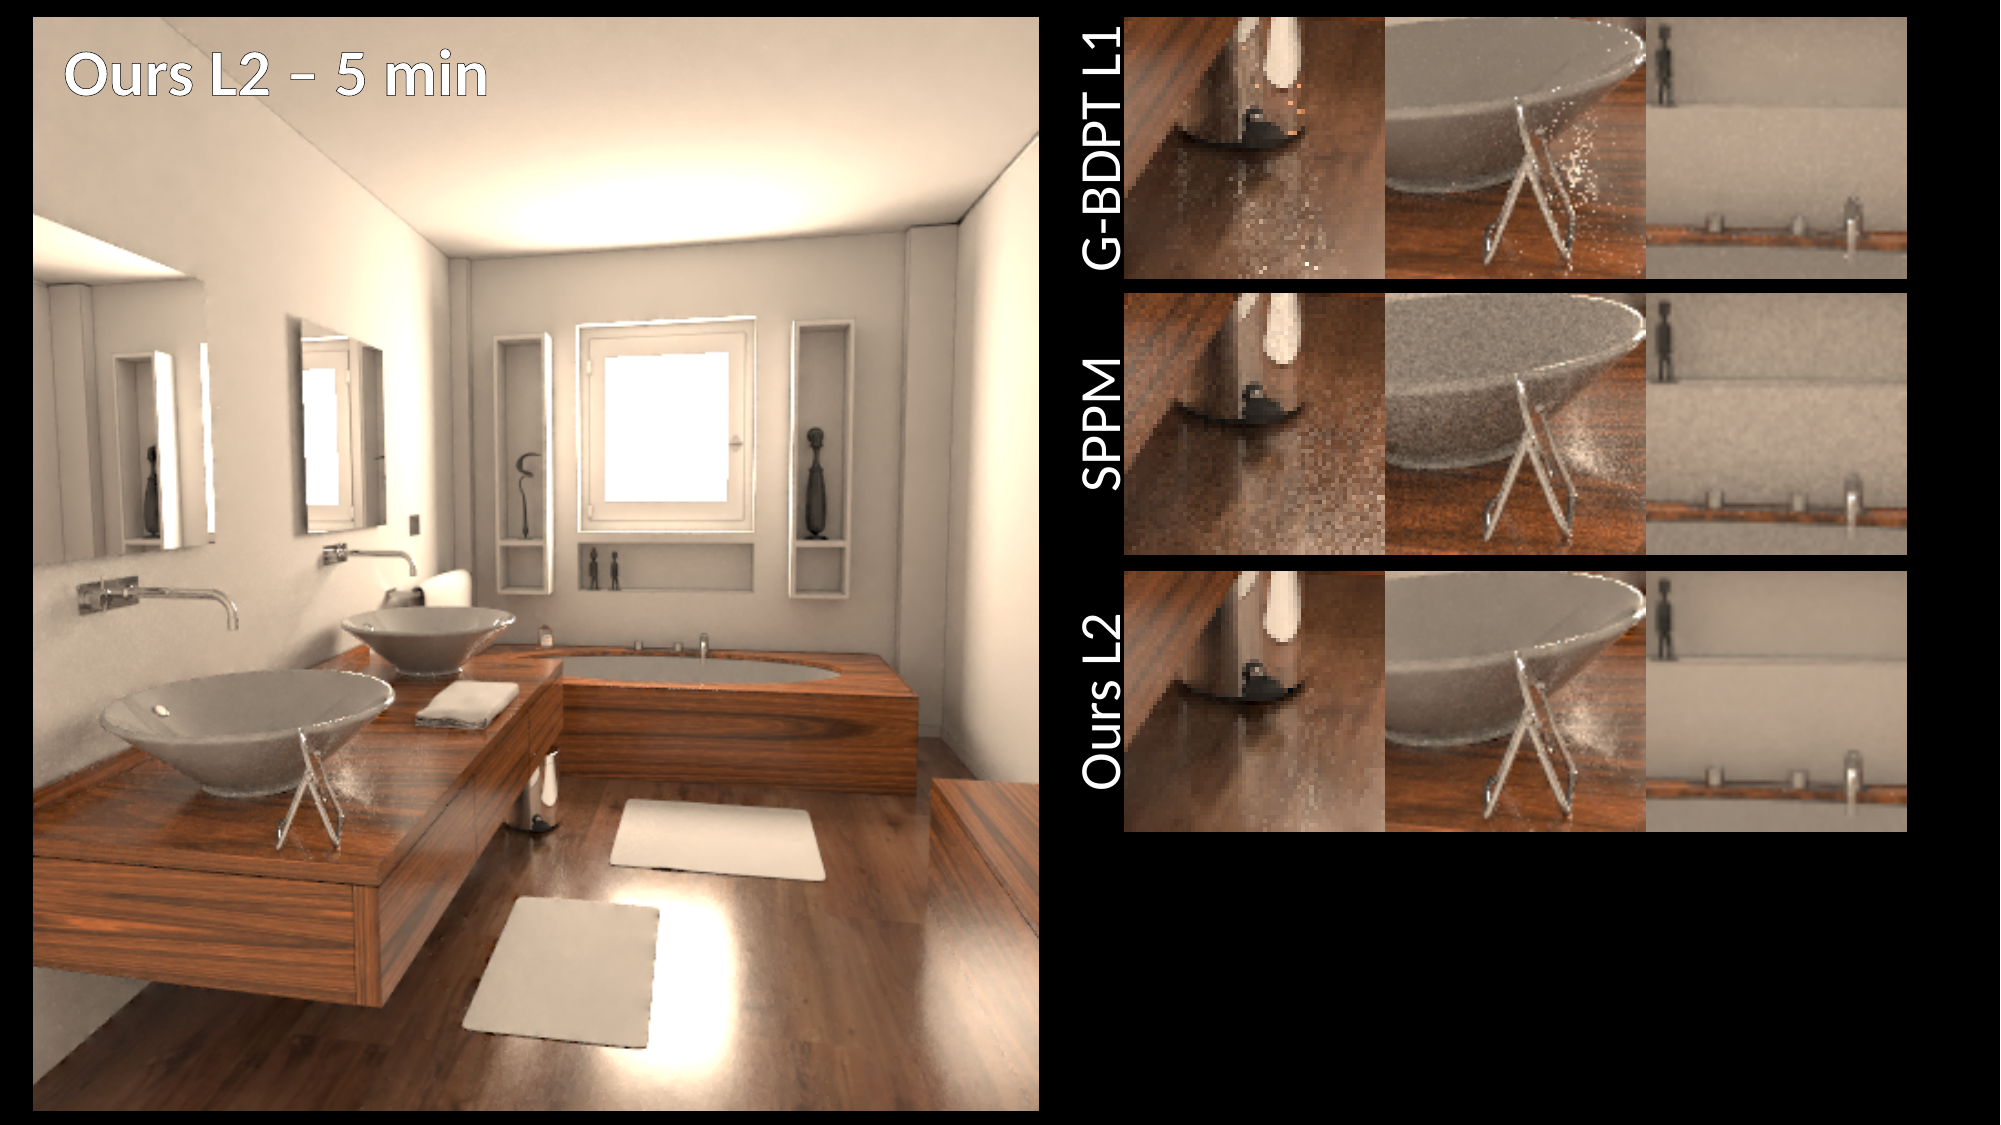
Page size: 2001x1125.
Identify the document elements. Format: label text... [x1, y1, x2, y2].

text_box SPPM [1054, 340, 1124, 507]
text_box Ours L2 [1054, 597, 1124, 806]
picture [1124, 17, 1907, 279]
picture [33, 17, 1039, 1111]
text_box G-BDPT L1 [1054, 9, 1140, 287]
picture [1124, 571, 1907, 833]
picture [1124, 293, 1907, 555]
